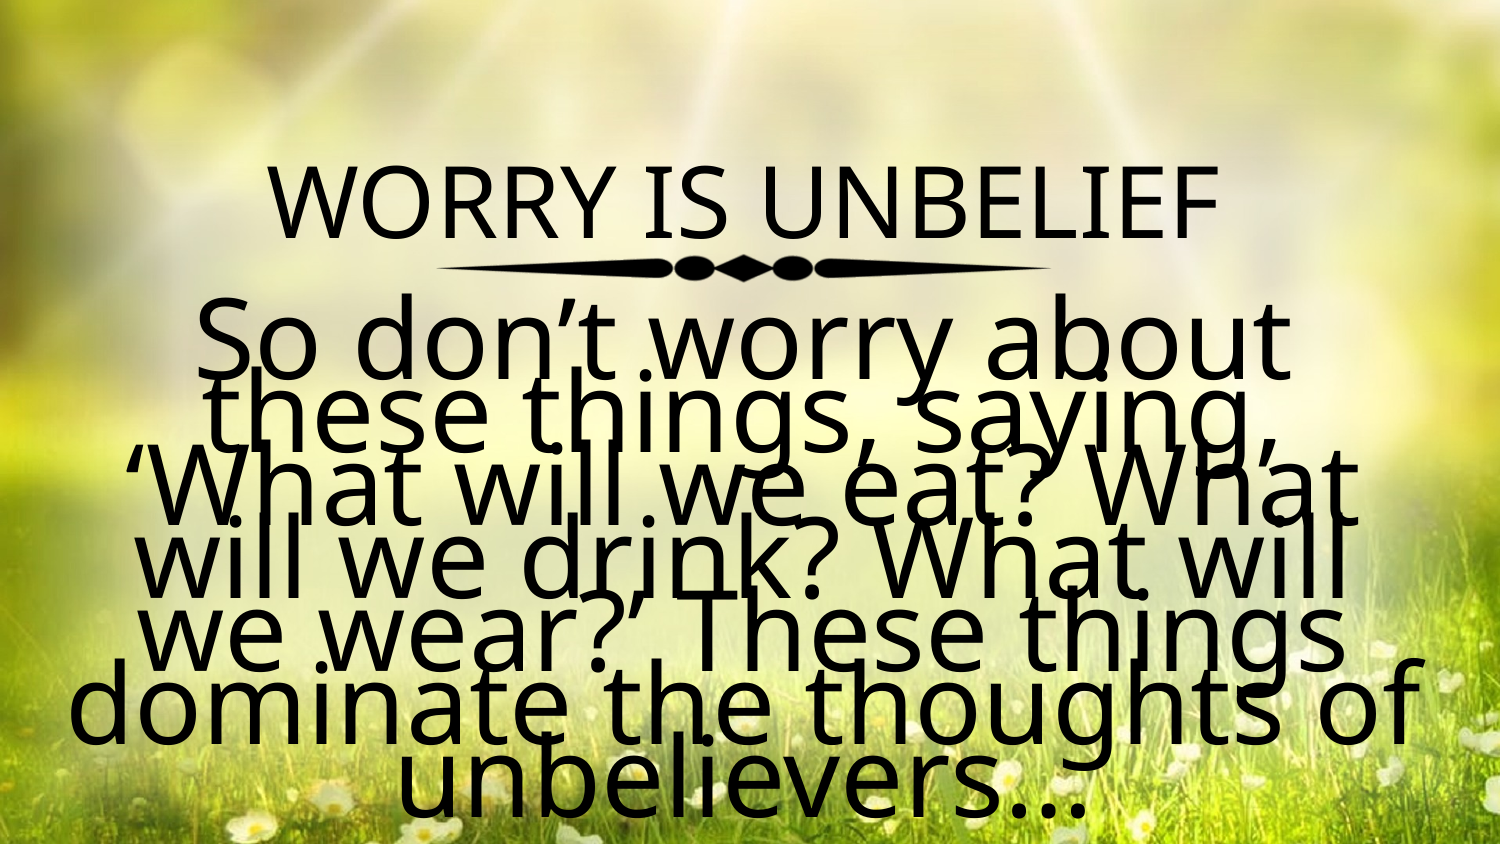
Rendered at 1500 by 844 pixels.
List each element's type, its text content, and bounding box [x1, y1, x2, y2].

text_box WORRY IS UNBELIEF [50, 130, 1438, 266]
picture [0, 0, 1500, 844]
text_box So don’t worry about these things, saying, ‘What will we eat? What will we drink? What will we wear?’ These things dominate the thoughts of unbelievers… Matthew 6:31-32 [50, 321, 1438, 844]
